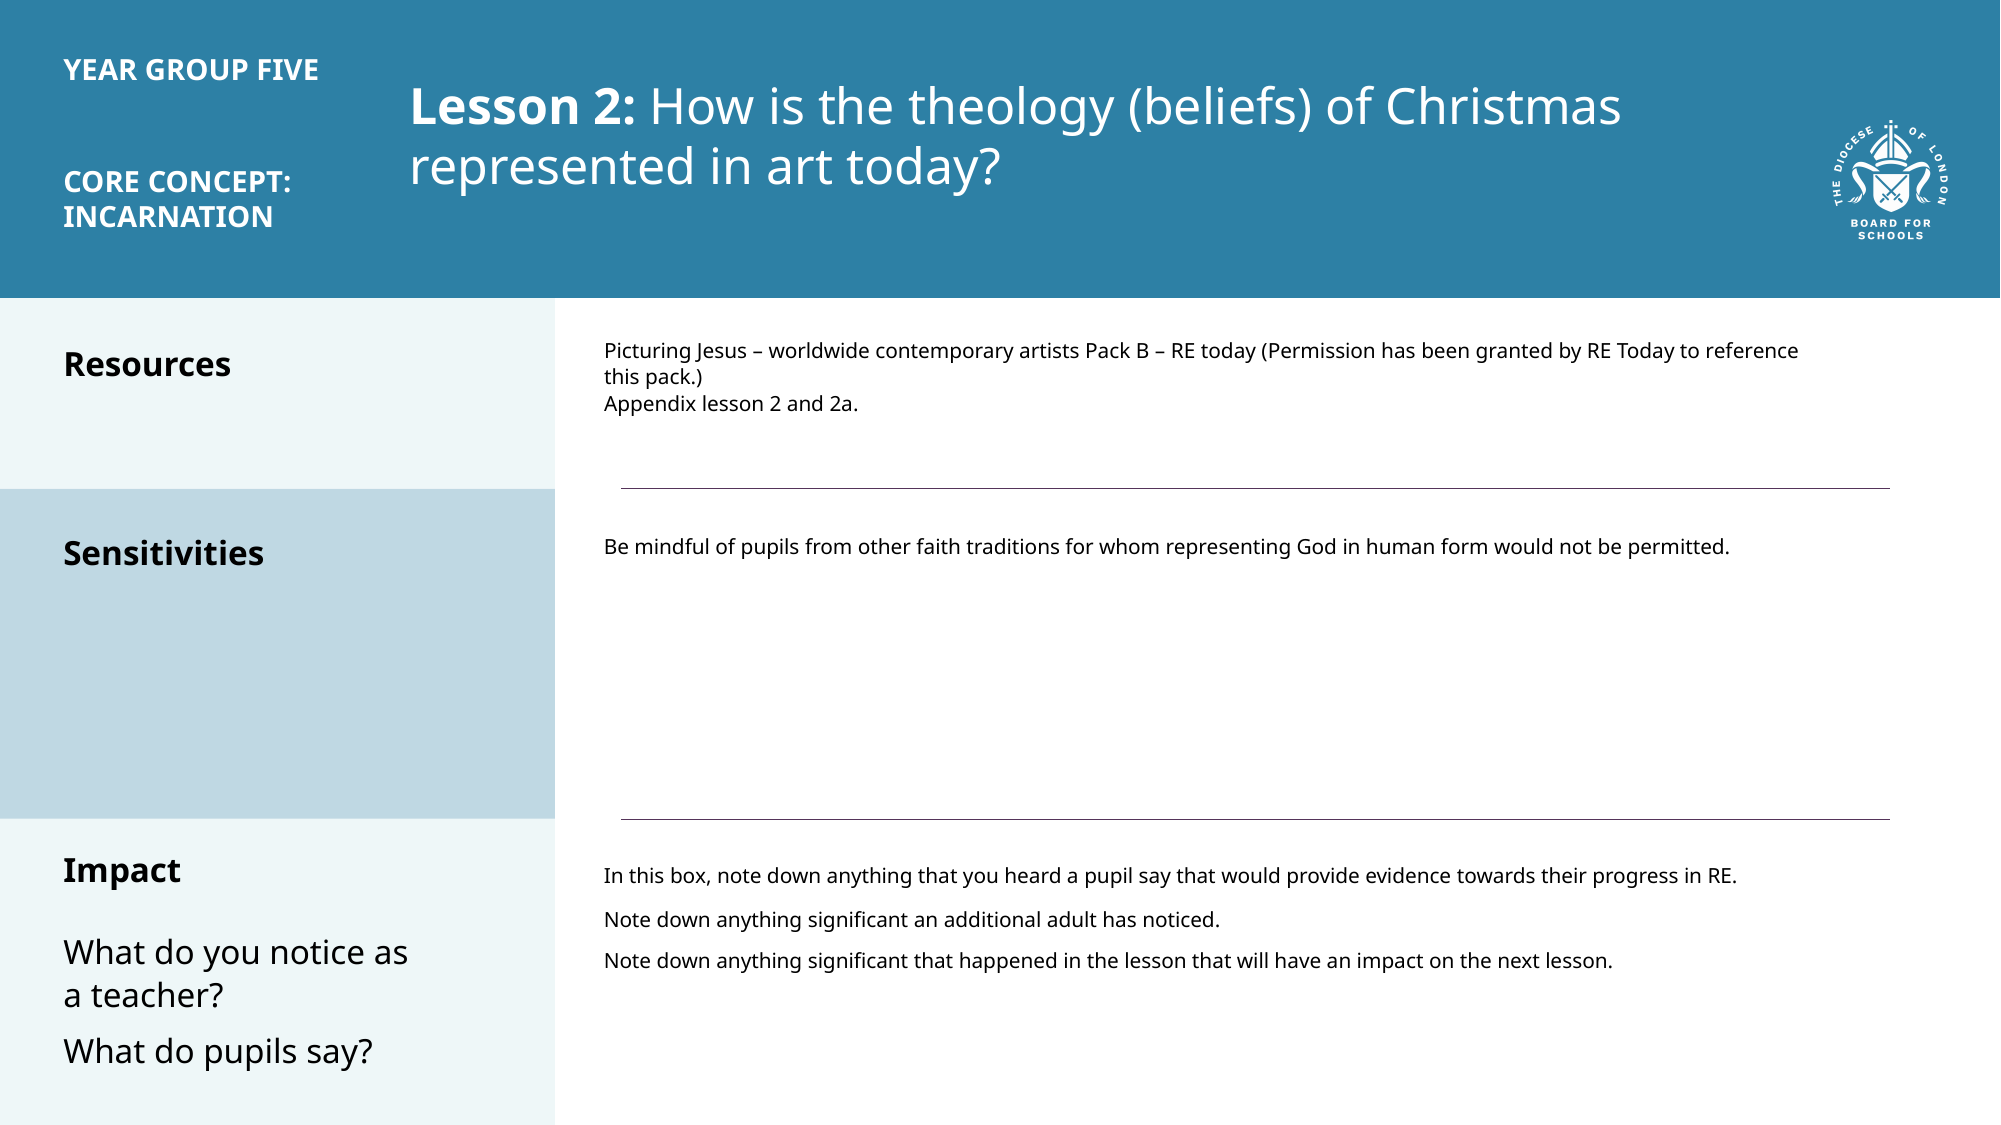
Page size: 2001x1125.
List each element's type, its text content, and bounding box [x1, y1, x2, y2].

text_box [0, 0, 2000, 299]
text_box CORE CONCEPT: INCARNATION [48, 155, 461, 241]
text_box Be mindful of pupils from other faith traditions for whom representing God in human form would not be permitted. [589, 525, 1890, 567]
text_box Lesson 2: How is the theology (beliefs) of Christmas represented in art today? [395, 66, 1714, 202]
text_box YEAR GROUP FIVE [48, 43, 461, 94]
text_box [0, 297, 556, 489]
text_box Sensitivities [48, 525, 440, 580]
text_box Resources [48, 335, 440, 390]
text_box Picturing Jesus – worldwide contemporary artists Pack B – RE today (Permission has been granted by RE Today to reference this pack.) Appendix lesson 2 and 2a. [589, 328, 1817, 423]
picture [1828, 118, 1952, 242]
text_box Impact What do you notice as a teacher? What do pupils say? [48, 841, 440, 1078]
picture [64, 939, 188, 1063]
text_box [0, 489, 556, 818]
text_box In this box, note down anything that you heard a pupil say that would provide evidence towards their progress in RE. Note down anything significant an additional adult has noticed. Note down anything significant that happened in the lesson that will have an impact on the next lesson. [589, 853, 1936, 981]
text_box [0, 818, 556, 1125]
